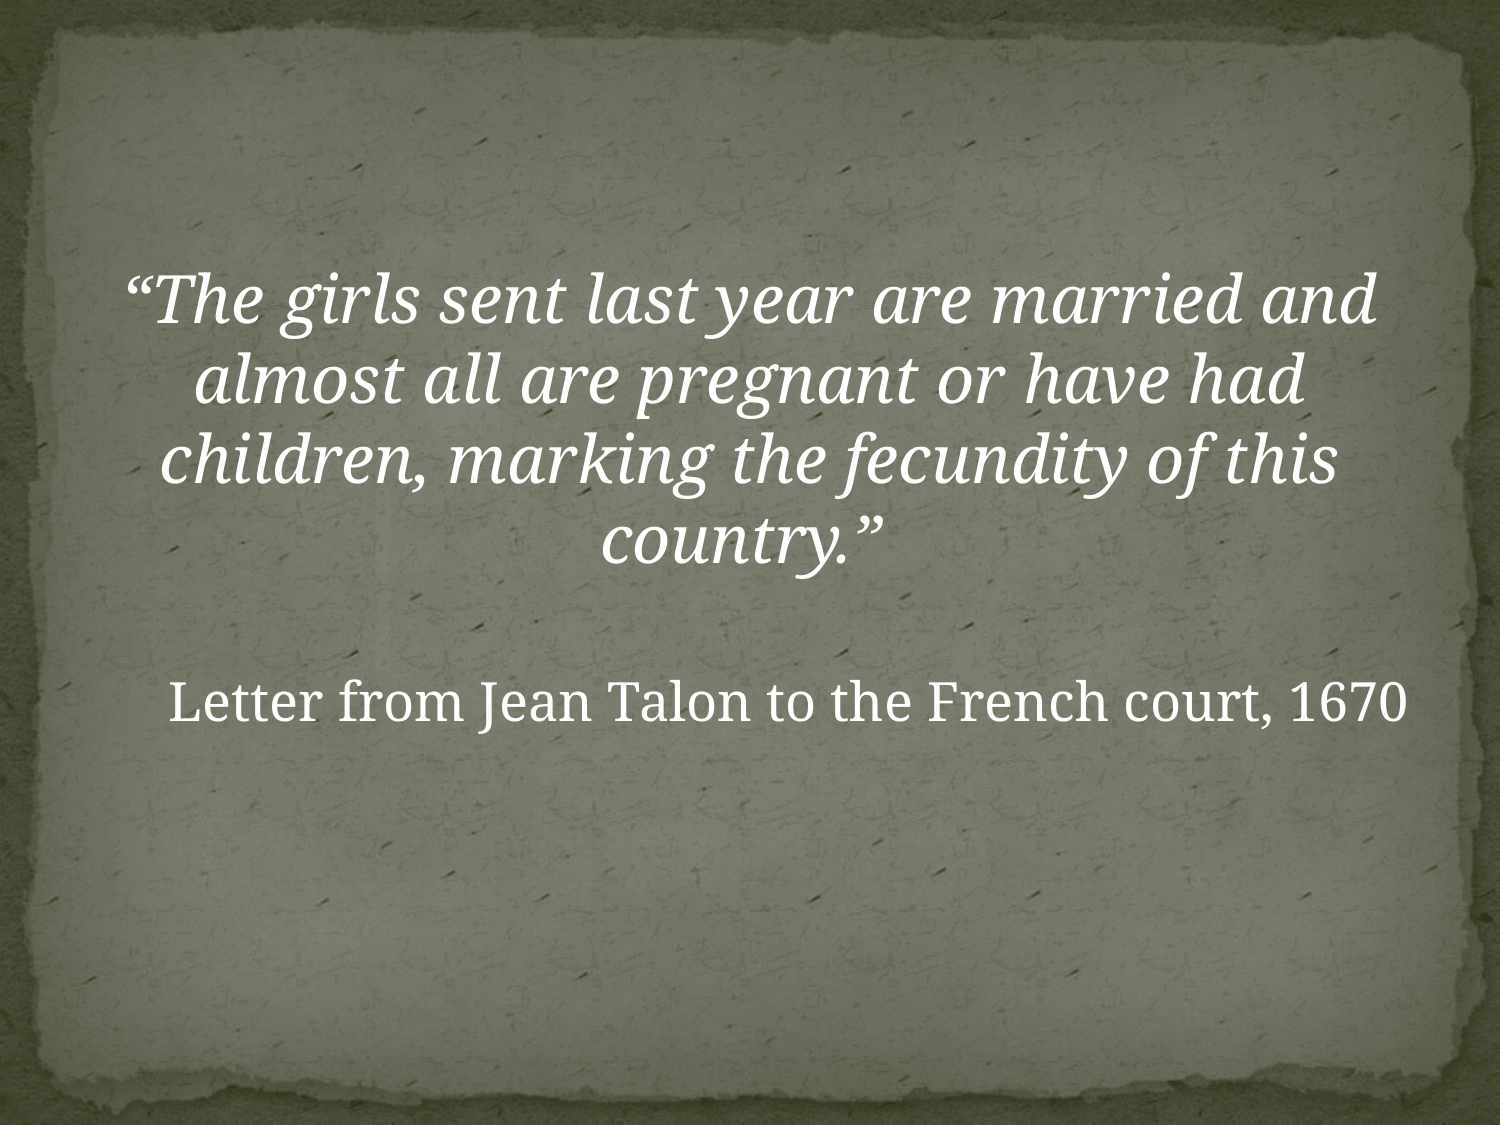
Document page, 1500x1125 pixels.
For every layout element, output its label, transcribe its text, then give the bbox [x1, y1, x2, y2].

list “The girls sent last year are married and almost all are pregnant or have had children, marking the fecundity of this country.” Letter from Jean Talon to the French court, 1670 [75, 249, 1425, 1000]
